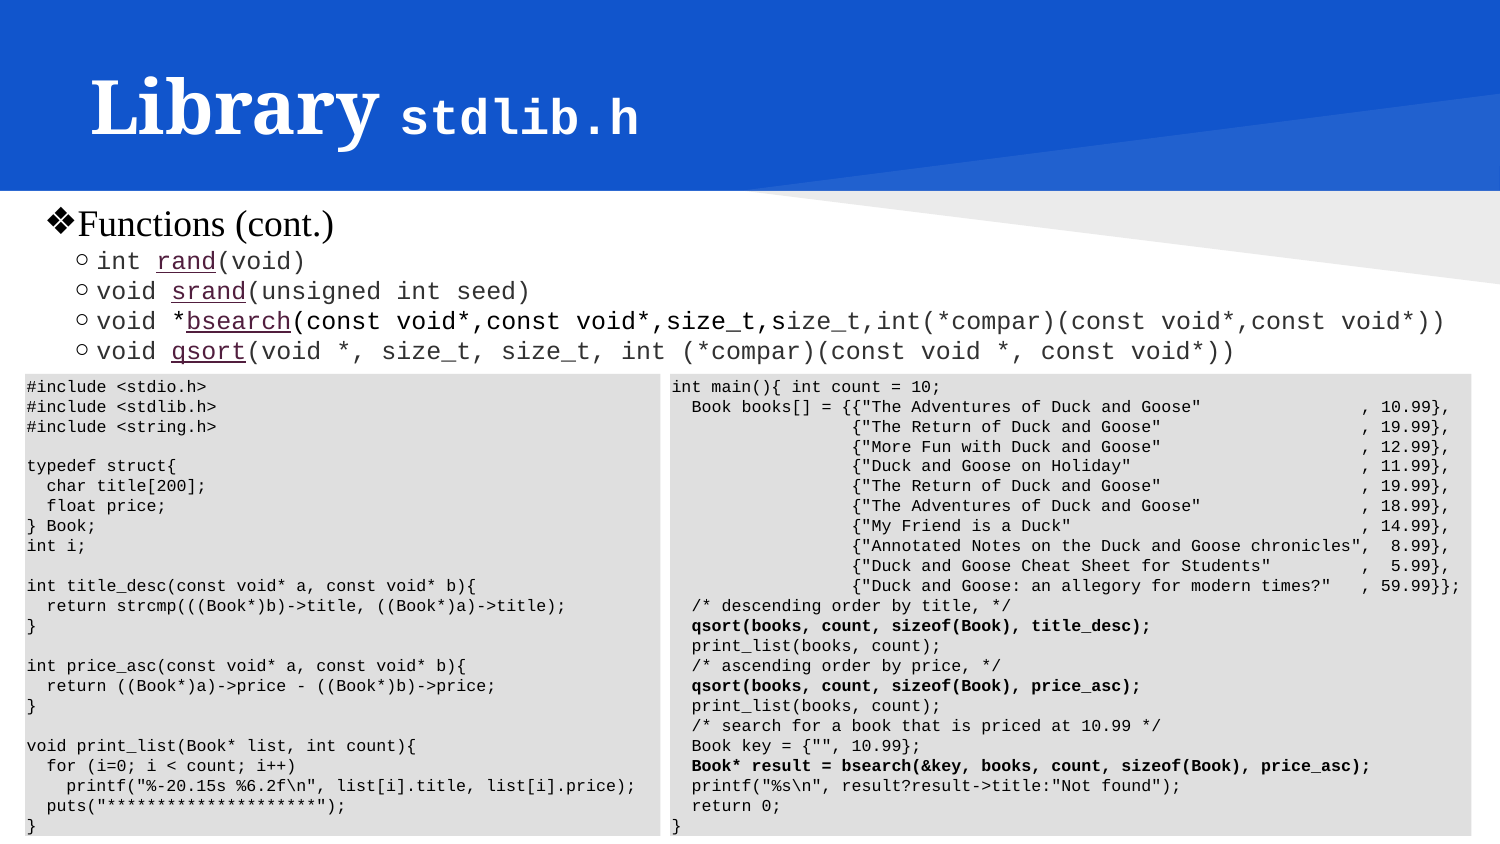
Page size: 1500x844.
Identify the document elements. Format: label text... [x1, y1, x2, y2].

text_box int main(){ int count = 10; Book books[] = {{"The Adventures of Duck and Goose" , 10.99}, {"The Return of Duck and Goose" , 19.99}, {"More Fun with Duck and Goose" , 12.99}, {"Duck and Goose on Holiday" , 11.99}, {"The Return of Duck and Goose" , 19.99}, {"The Adventures of Duck and Goose" , 18.99}, {"My Friend is a Duck" , 14.99}, {"Annotated Notes on the Duck and Goose chronicles", 8.99}, {"Duck and Goose Cheat Sheet for Students" , 5.99}, {"Duck and Goose: an allegory for modern times?" , 59.99}}; /* descending order by title, */ qsort(books, count, sizeof(Book), title_desc); print_list(books, count); /* ascending order by price, */ qsort(books, count, sizeof(Book), price_asc); print_list(books, count); /* search for a book that is priced at 10.99 */ Book key = {"", 10.99}; Book* result = bsearch(&key, books, count, sizeof(Book), price_asc); printf("%s\n", result?result->title:"Not found"); return 0; } [670, 373, 1472, 836]
title Library stdlib.h [75, 33, 1425, 175]
text_box Functions (cont.) int rand(void) void srand(unsigned int seed) void *bsearch(const void*,const void*,size_t,size_t,int(*compar)(const void*,const void*)) void qsort(void *, size_t, size_t, int (*compar)(const void *, const void*)) [25, 184, 1475, 805]
text_box #include <stdio.h> #include <stdlib.h> #include <string.h> typedef struct{ char title[200]; float price; } Book; int i; int title_desc(const void* a, const void* b){ return strcmp(((Book*)b)->title, ((Book*)a)->title); } int price_asc(const void* a, const void* b){ return ((Book*)a)->price - ((Book*)b)->price; } void print_list(Book* list, int count){ for (i=0; i < count; i++) printf("%-20.15s %6.2f\n", list[i].title, list[i].price); puts("*********************"); } [25, 373, 661, 836]
